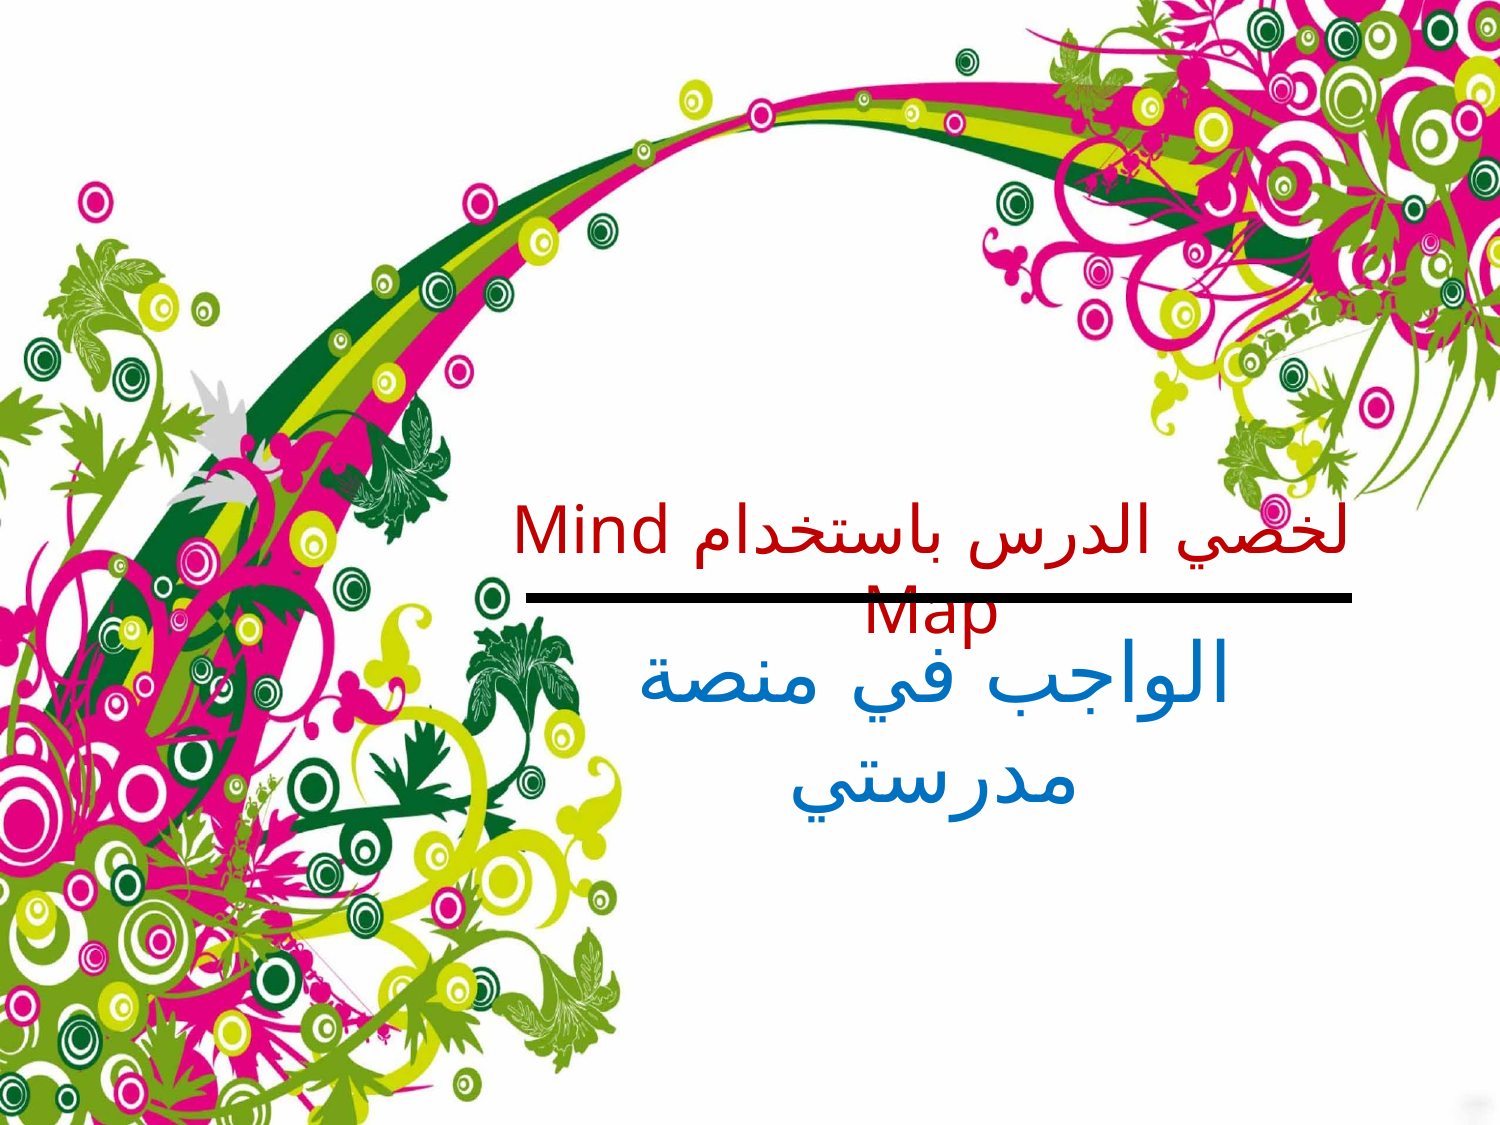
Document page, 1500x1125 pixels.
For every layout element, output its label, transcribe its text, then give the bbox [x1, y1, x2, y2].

text_box لخصي الدرس باستخدام Mind Map [490, 479, 1374, 576]
text_box الواجب في منصة مدرستي [493, 611, 1376, 829]
picture [0, 0, 1500, 1125]
